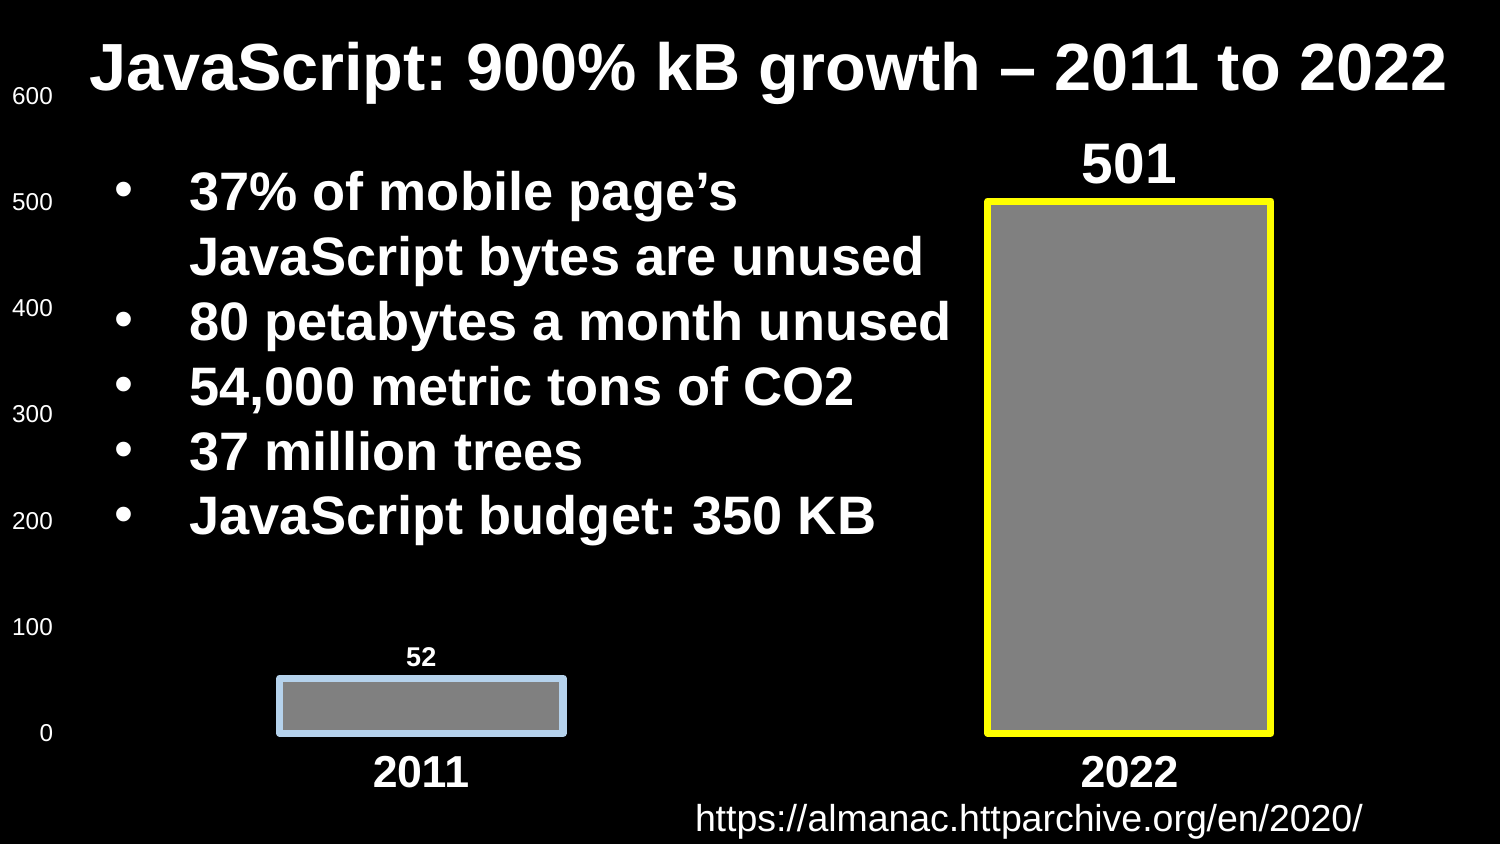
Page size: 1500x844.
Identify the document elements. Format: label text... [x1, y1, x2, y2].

chart [12, 82, 1500, 797]
text_box https://almanac.httparchive.org/en/2020/javascript [680, 797, 1431, 844]
text_box JavaScript: 900% kB growth – 2011 to 2022 [74, 16, 1482, 82]
